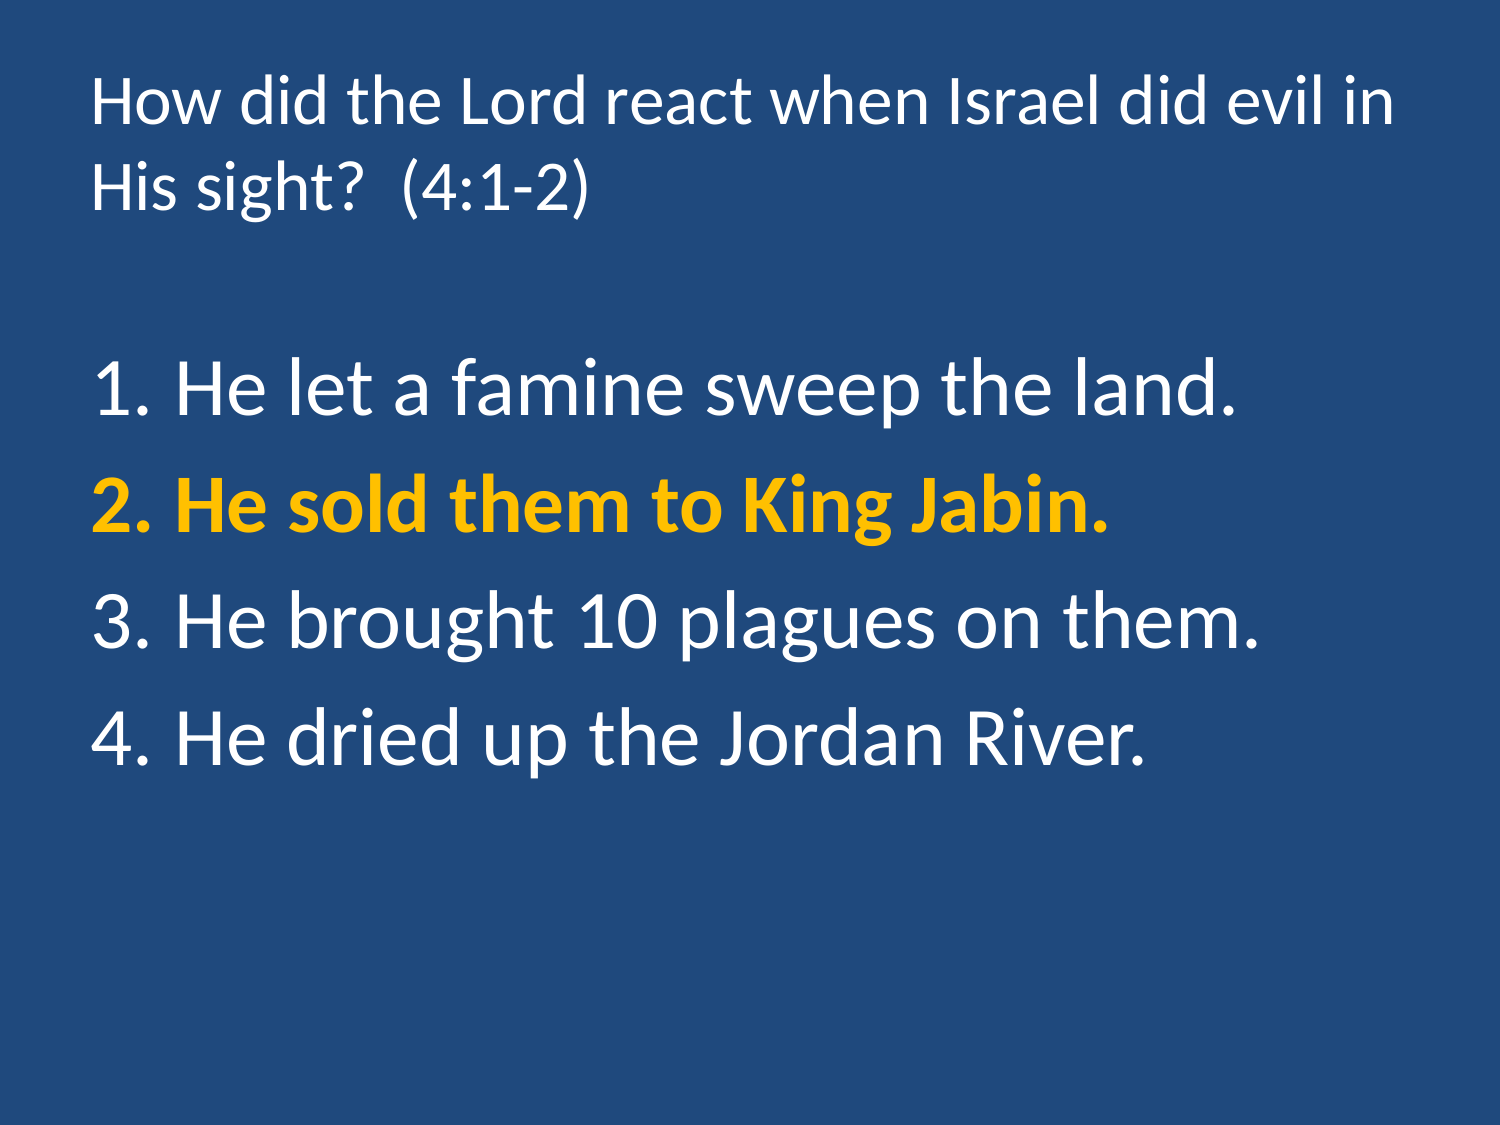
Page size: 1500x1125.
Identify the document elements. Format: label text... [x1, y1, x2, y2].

title How did the Lord react when Israel did evil in His sight? (4:1-2) [75, 45, 1425, 233]
list He let a famine sweep the land. He sold them to King Jabin. He brought 10 plagues on them. He dried up the Jordan River. [75, 324, 1425, 1005]
